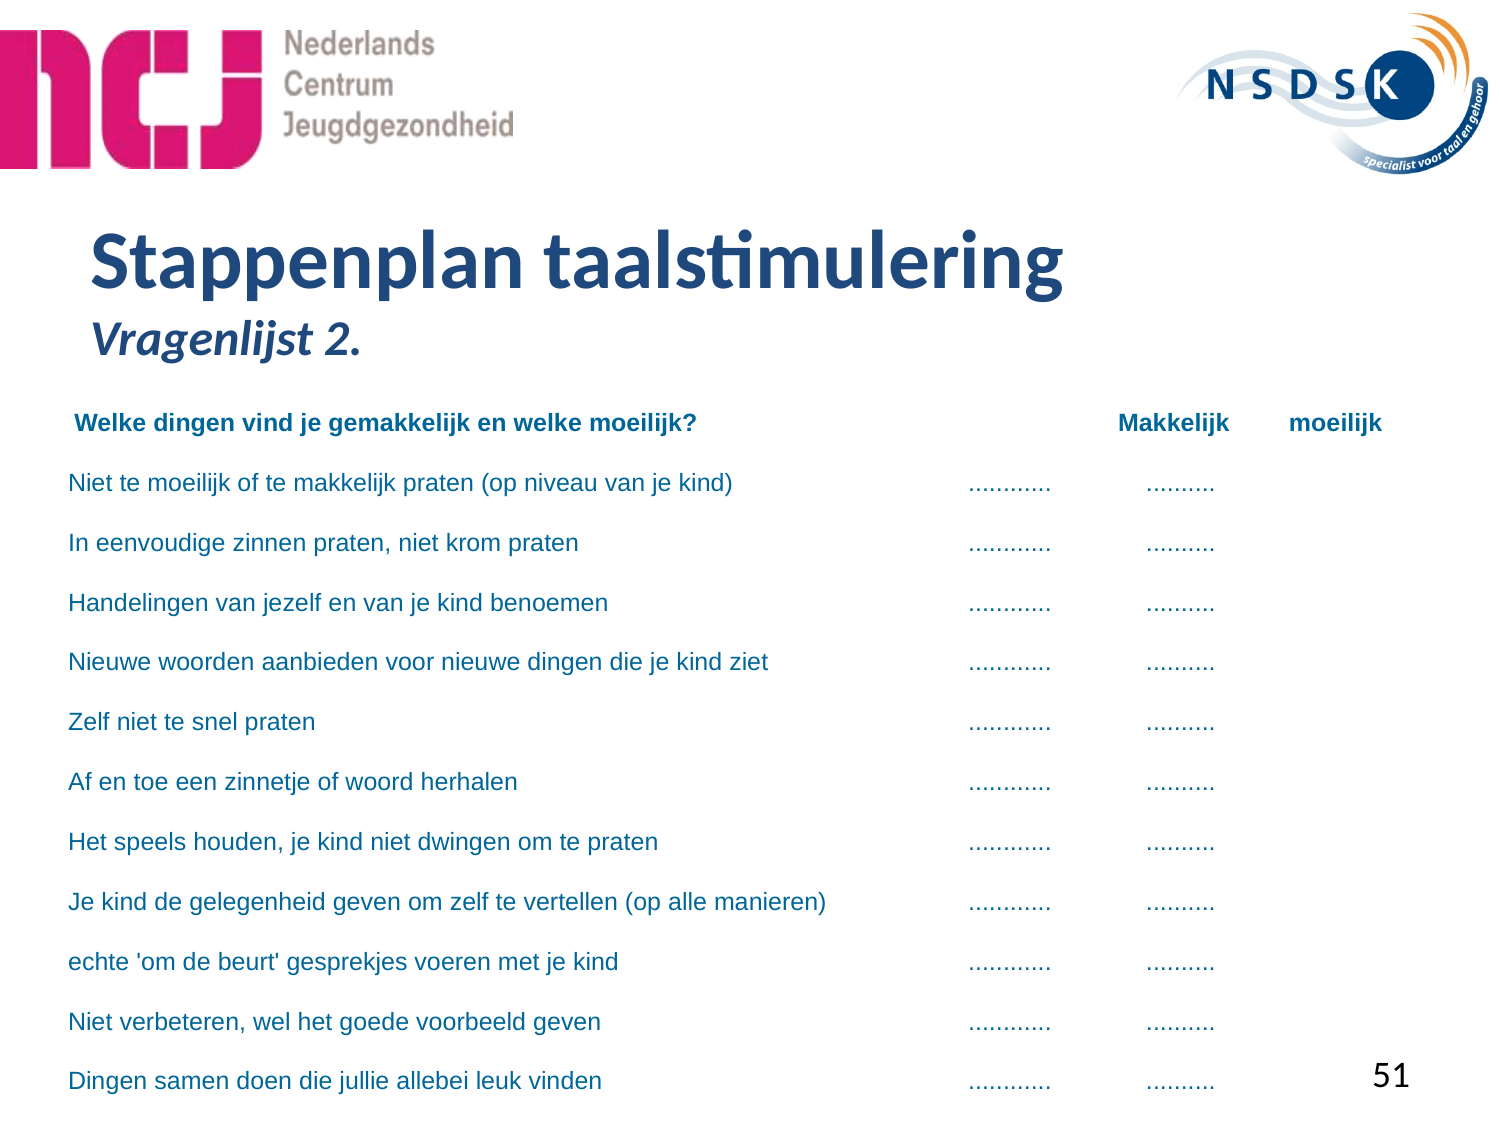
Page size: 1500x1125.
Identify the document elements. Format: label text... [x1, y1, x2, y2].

picture [1175, 0, 1500, 181]
picture [0, 30, 513, 169]
text_box Welke dingen vind je gemakkelijk en welke moeilijk? Makkelijk moeilijk Niet te moeilijk of te makkelijk praten (op niveau van je kind) ............ .......... In eenvoudige zinnen praten, niet krom praten ............ .......... Handelingen van jezelf en van je kind benoemen ............ .......... Nieuwe woorden aanbieden voor nieuwe dingen die je kind ziet ............ .......... Zelf niet te snel praten ............ .......... Af en toe een zinnetje of woord herhalen ............ .......... Het speels houden, je kind niet dwingen om te praten ............ .......... Je kind de gelegenheid geven om zelf te vertellen (op alle manieren) ............ .......... echte 'om de beurt' gesprekjes voeren met je kind ............ .......... Niet verbeteren, wel het goede voorbeeld geven ............ .......... Dingen samen doen die jullie allebei leuk vinden ............ .......... [53, 368, 1447, 1125]
text_box Stappenplan taalstimulering Vragenlijst 2. [74, 197, 1425, 386]
